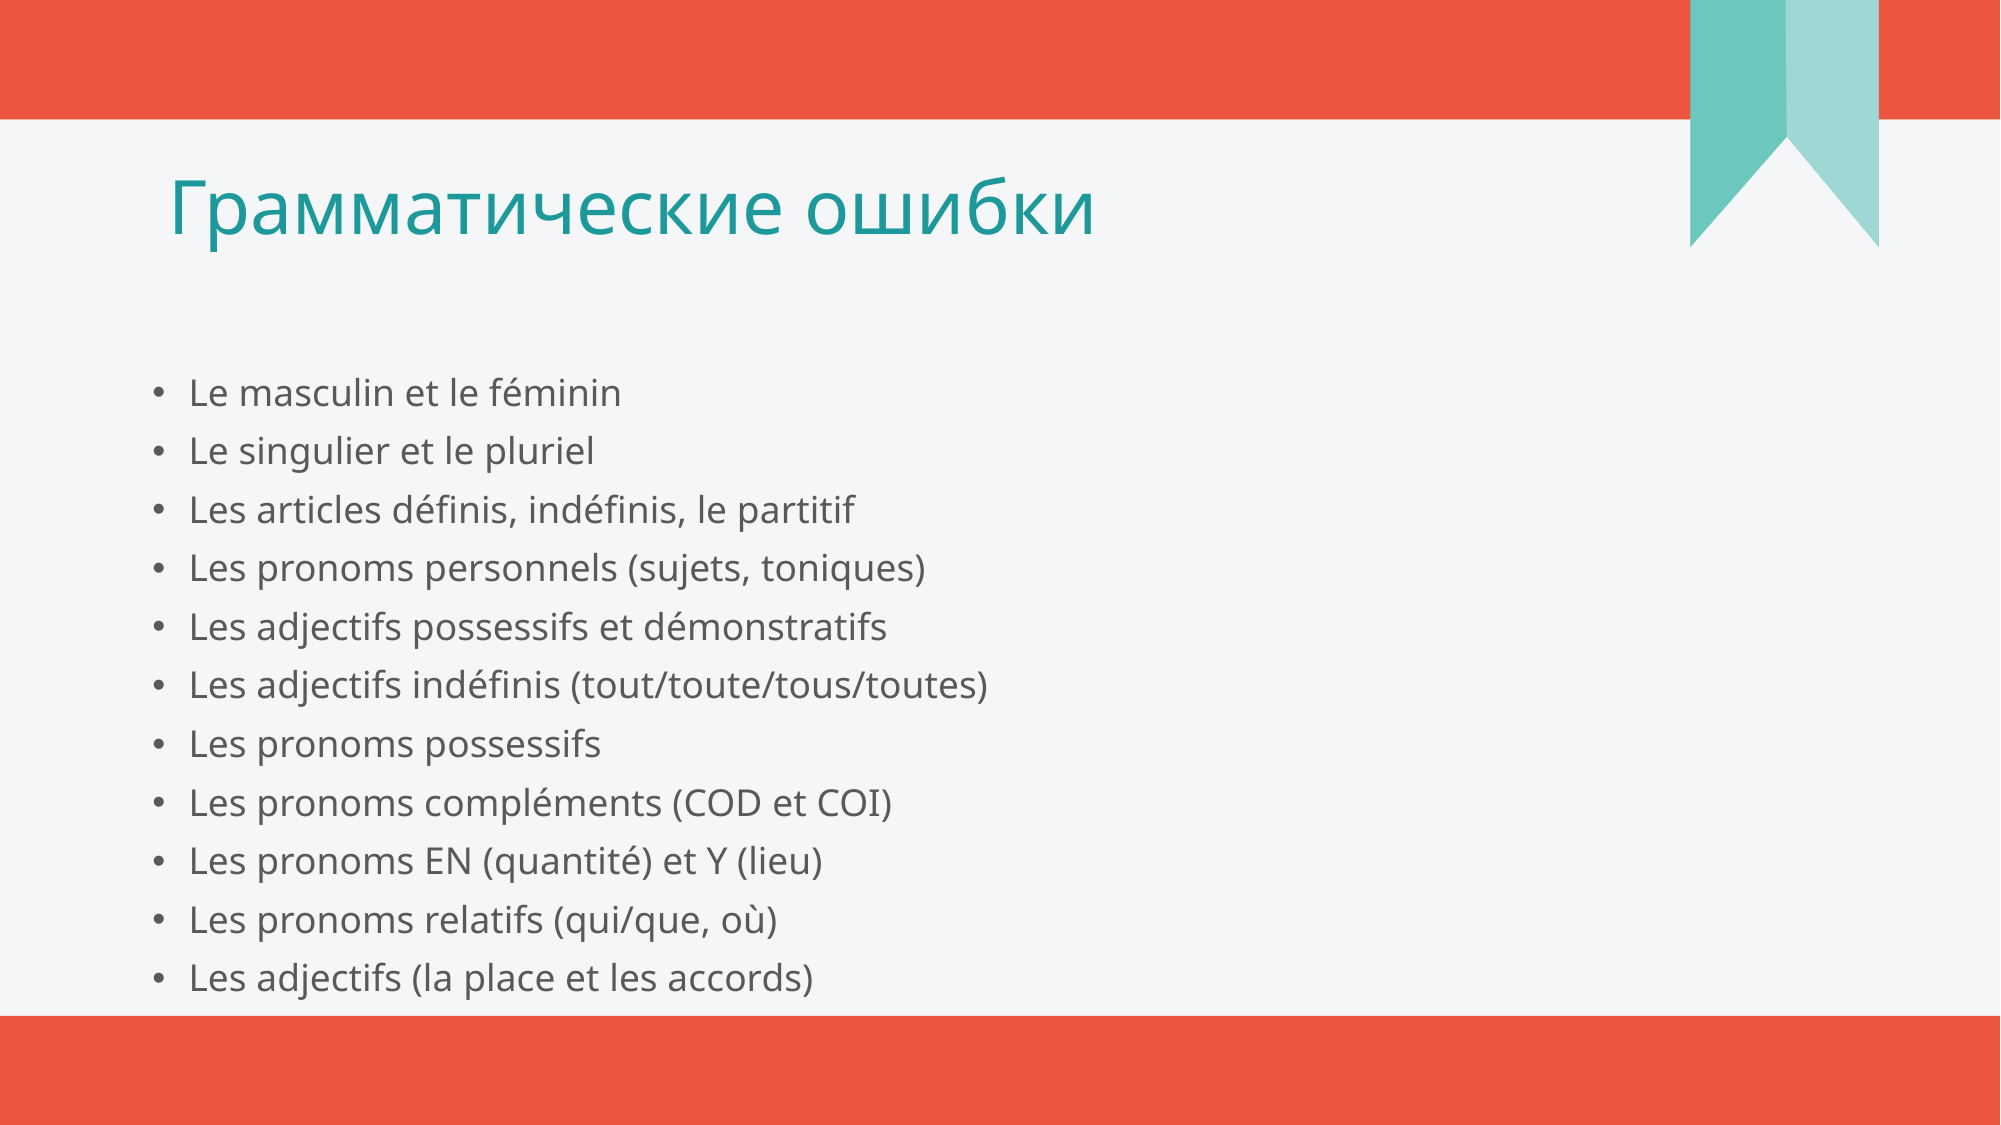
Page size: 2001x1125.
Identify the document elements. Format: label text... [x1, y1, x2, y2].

picture [0, 0, 2000, 1125]
list Le masculin et le féminin Le singulier et le pluriel Les articles définis, indéfinis, le partitif Les pronoms personnels (sujets, toniques) Les adjectifs possessifs et démonstratifs Les adjectifs indéfinis (tout/toute/tous/toutes) Les pronoms possessifs Les pronoms compléments (COD et COI) Les pronoms EN (quantité) et Y (lieu) Les pronoms relatifs (qui/que, où) Les adjectifs (la place et les accords) [137, 366, 1863, 1014]
title Грамматические ошибки [153, 149, 1863, 271]
